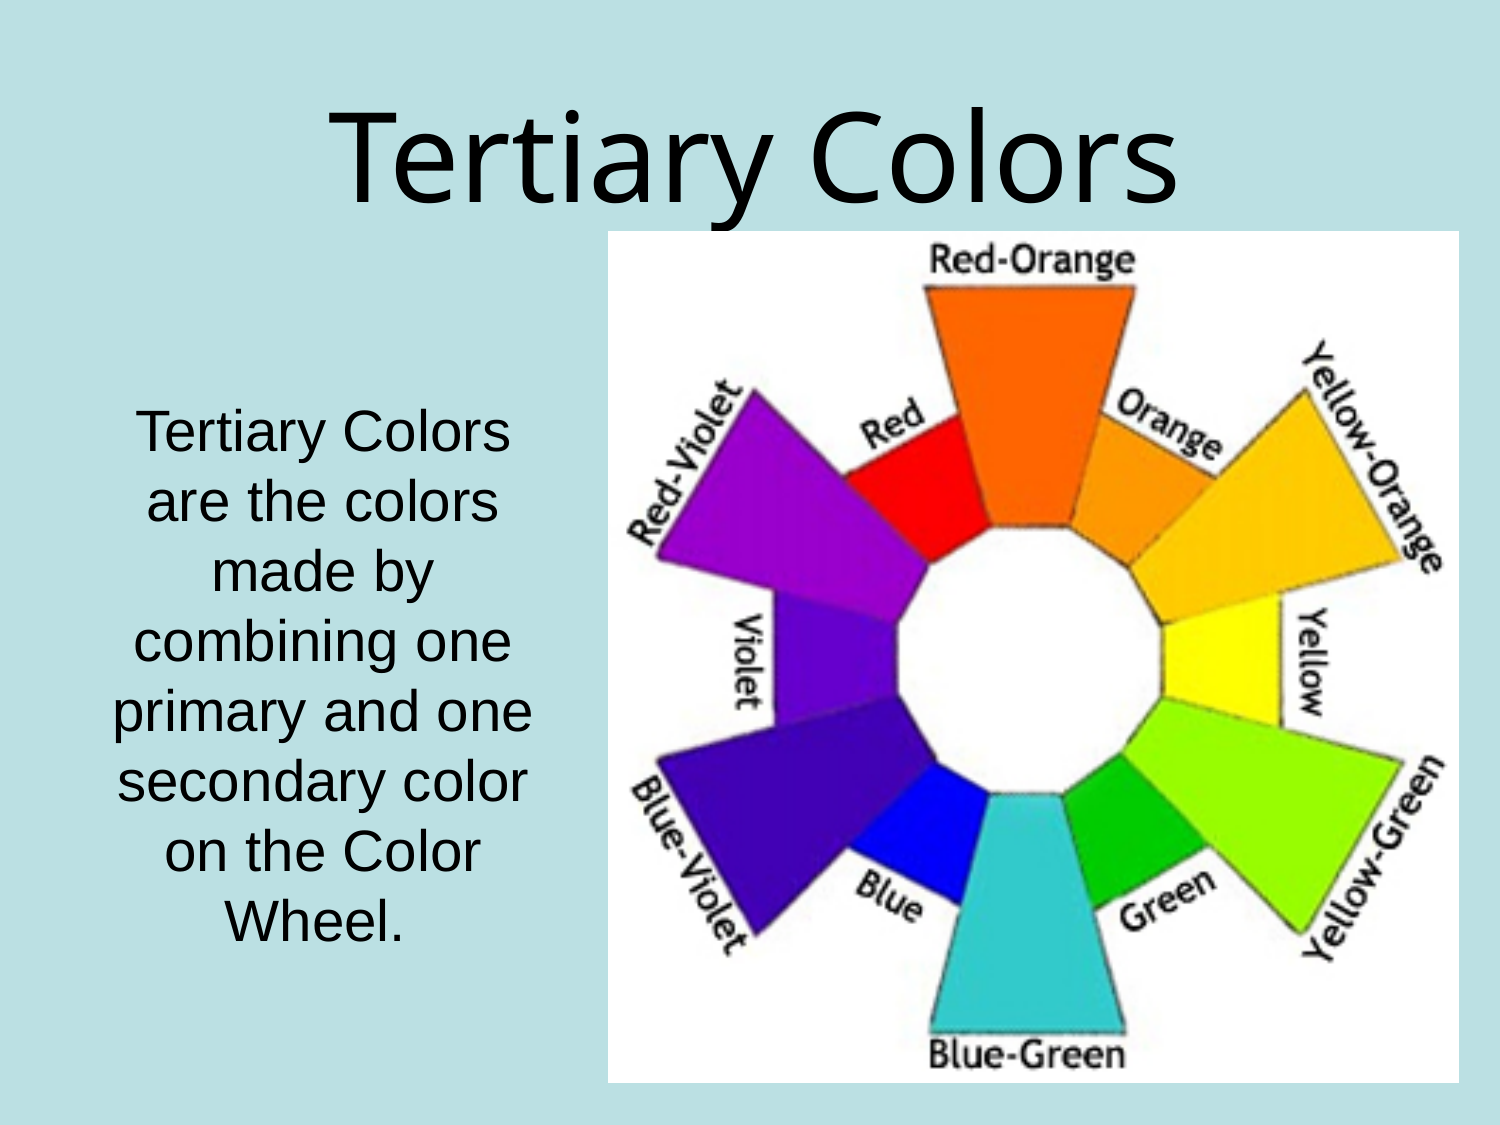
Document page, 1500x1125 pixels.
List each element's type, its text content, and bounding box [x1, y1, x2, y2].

title Tertiary Colors [75, 44, 1436, 236]
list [608, 231, 1459, 1083]
list Tertiary Colors are the colors made by combining one primary and one secondary color on the Color Wheel. [76, 385, 571, 996]
